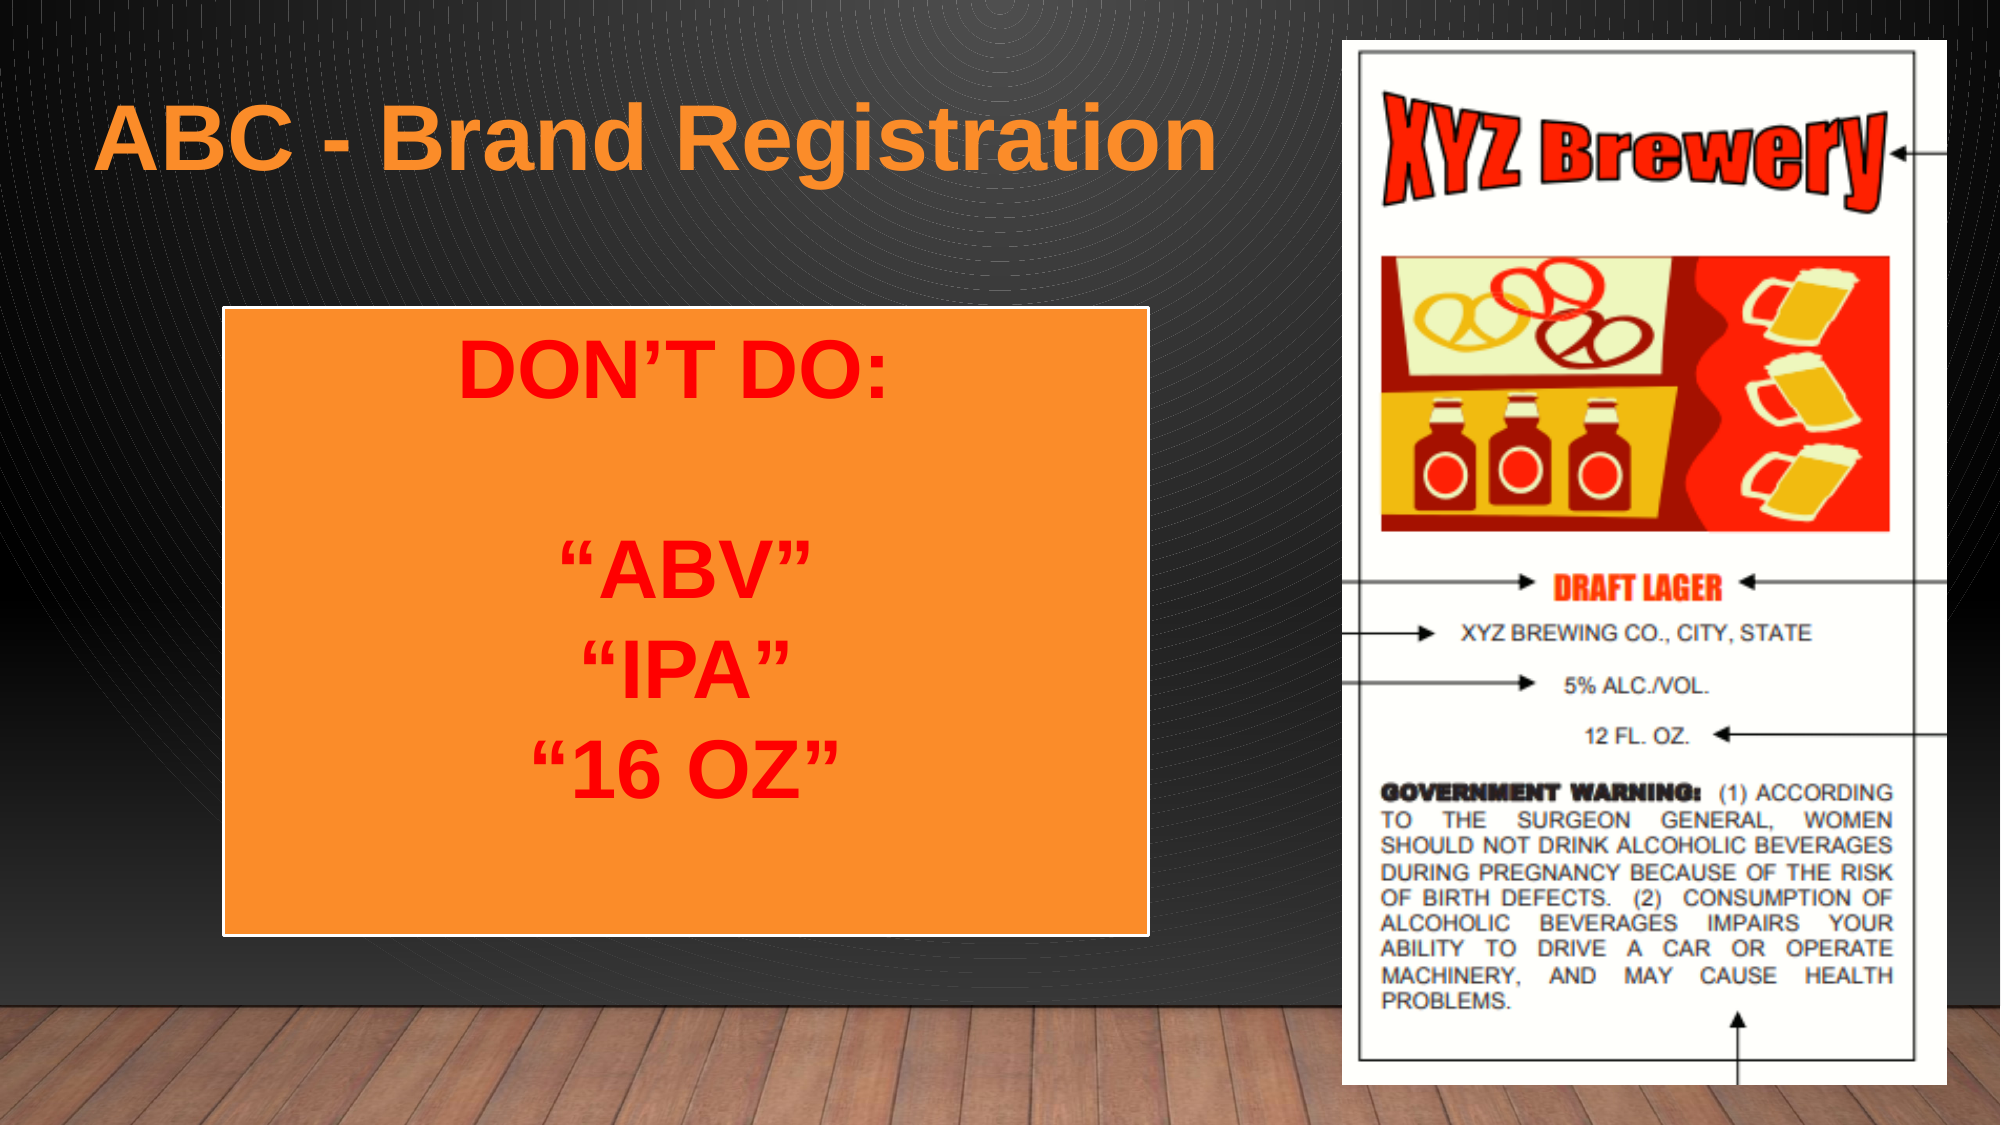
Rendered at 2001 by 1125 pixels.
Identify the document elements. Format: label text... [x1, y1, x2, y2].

text_box DON’T DO: “ABV” “IPA” “16 OZ” [222, 306, 1150, 937]
text_box ABC - Brand Registration [77, 66, 1295, 190]
picture [0, 40, 2000, 1125]
